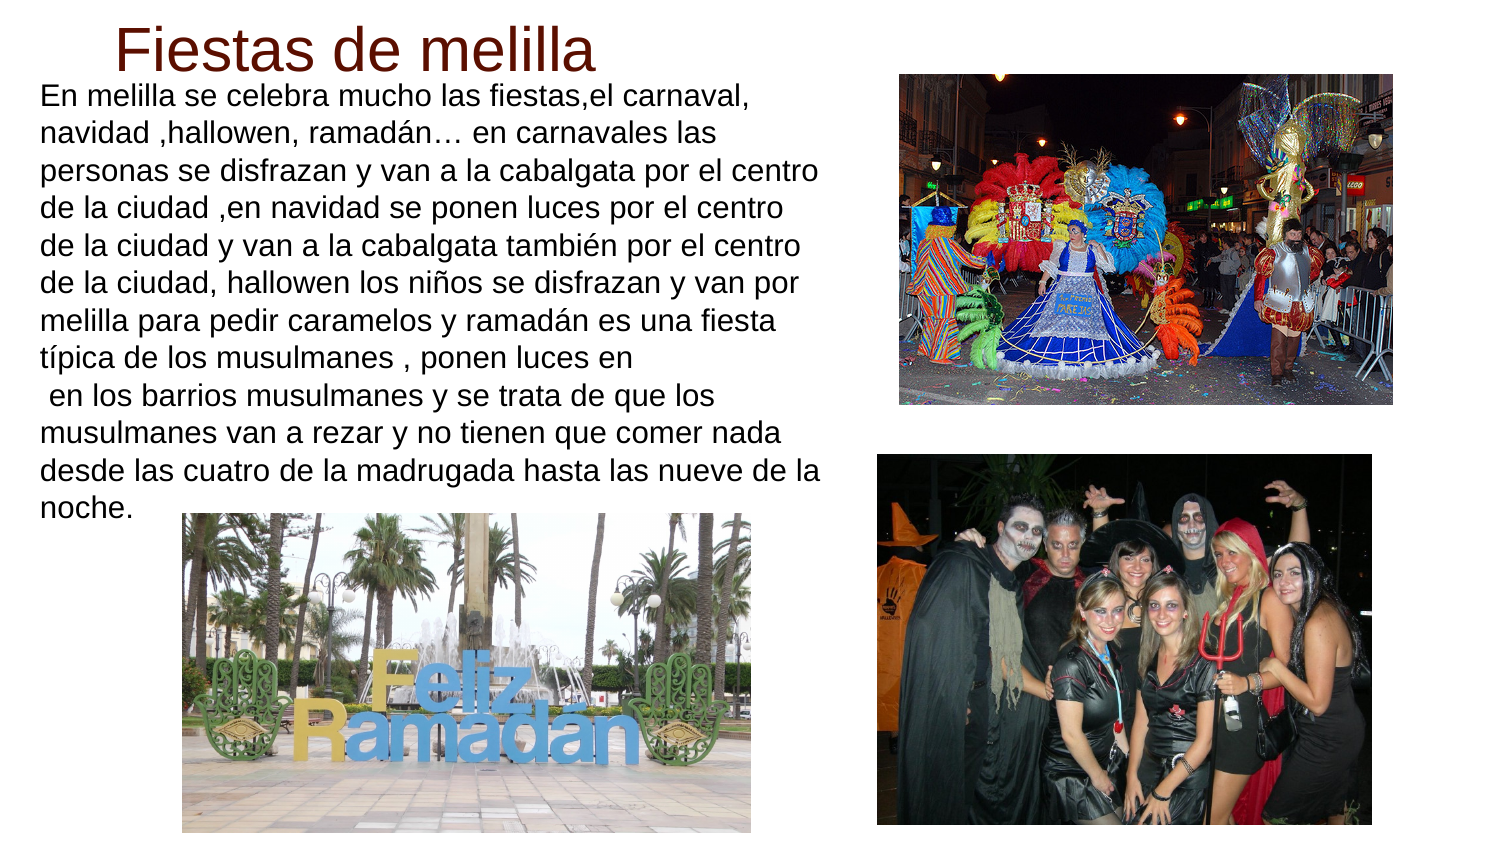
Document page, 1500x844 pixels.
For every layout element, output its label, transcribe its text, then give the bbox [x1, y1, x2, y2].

picture [877, 454, 1372, 825]
picture [898, 74, 1393, 405]
picture [182, 513, 752, 834]
title Fiestas de melilla [0, 0, 1266, 61]
text_box En melilla se celebra mucho las fiestas,el carnaval, navidad ,hallowen, ramadán… en carnavales las personas se disfrazan y van a la cabalgata por el centro de la ciudad ,en navidad se ponen luces por el centro de la ciudad y van a la cabalgata también por el centro de la ciudad, hallowen los niños se disfrazan y van por melilla para pedir caramelos y ramadán es una fiesta típica de los musulmanes , ponen luces en en los barrios musulmanes y se trata de que los musulmanes van a rezar y no tienen que comer nada desde las cuatro de la madrugada hasta las nueve de la noche. [24, 60, 838, 734]
